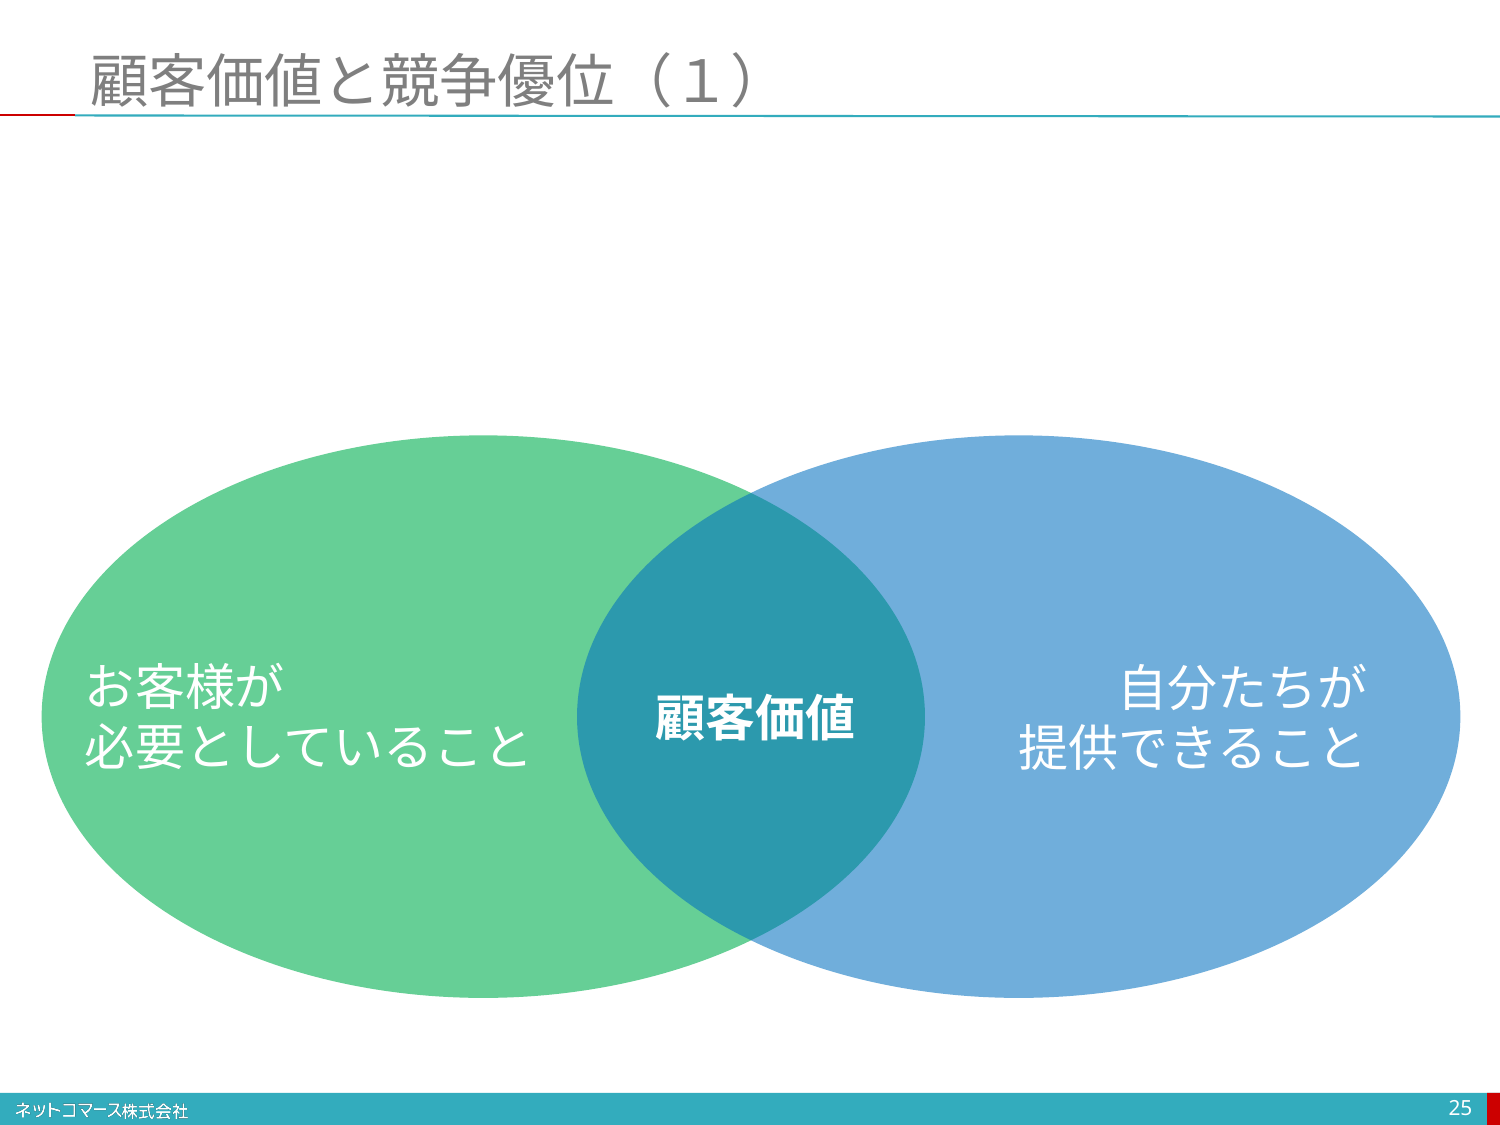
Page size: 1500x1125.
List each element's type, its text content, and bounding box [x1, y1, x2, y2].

text_box [574, 433, 1463, 1001]
text_box お客様が 必要としていること [70, 648, 549, 784]
text_box 自分たちが 提供できること [1003, 649, 1383, 784]
text_box 顧客価値 [641, 678, 871, 754]
text_box [39, 433, 751, 1001]
title 顧客価値と競争優位（１） [75, 45, 1500, 114]
picture [16, 1101, 188, 1120]
slide_number 25 [1137, 1091, 1488, 1125]
